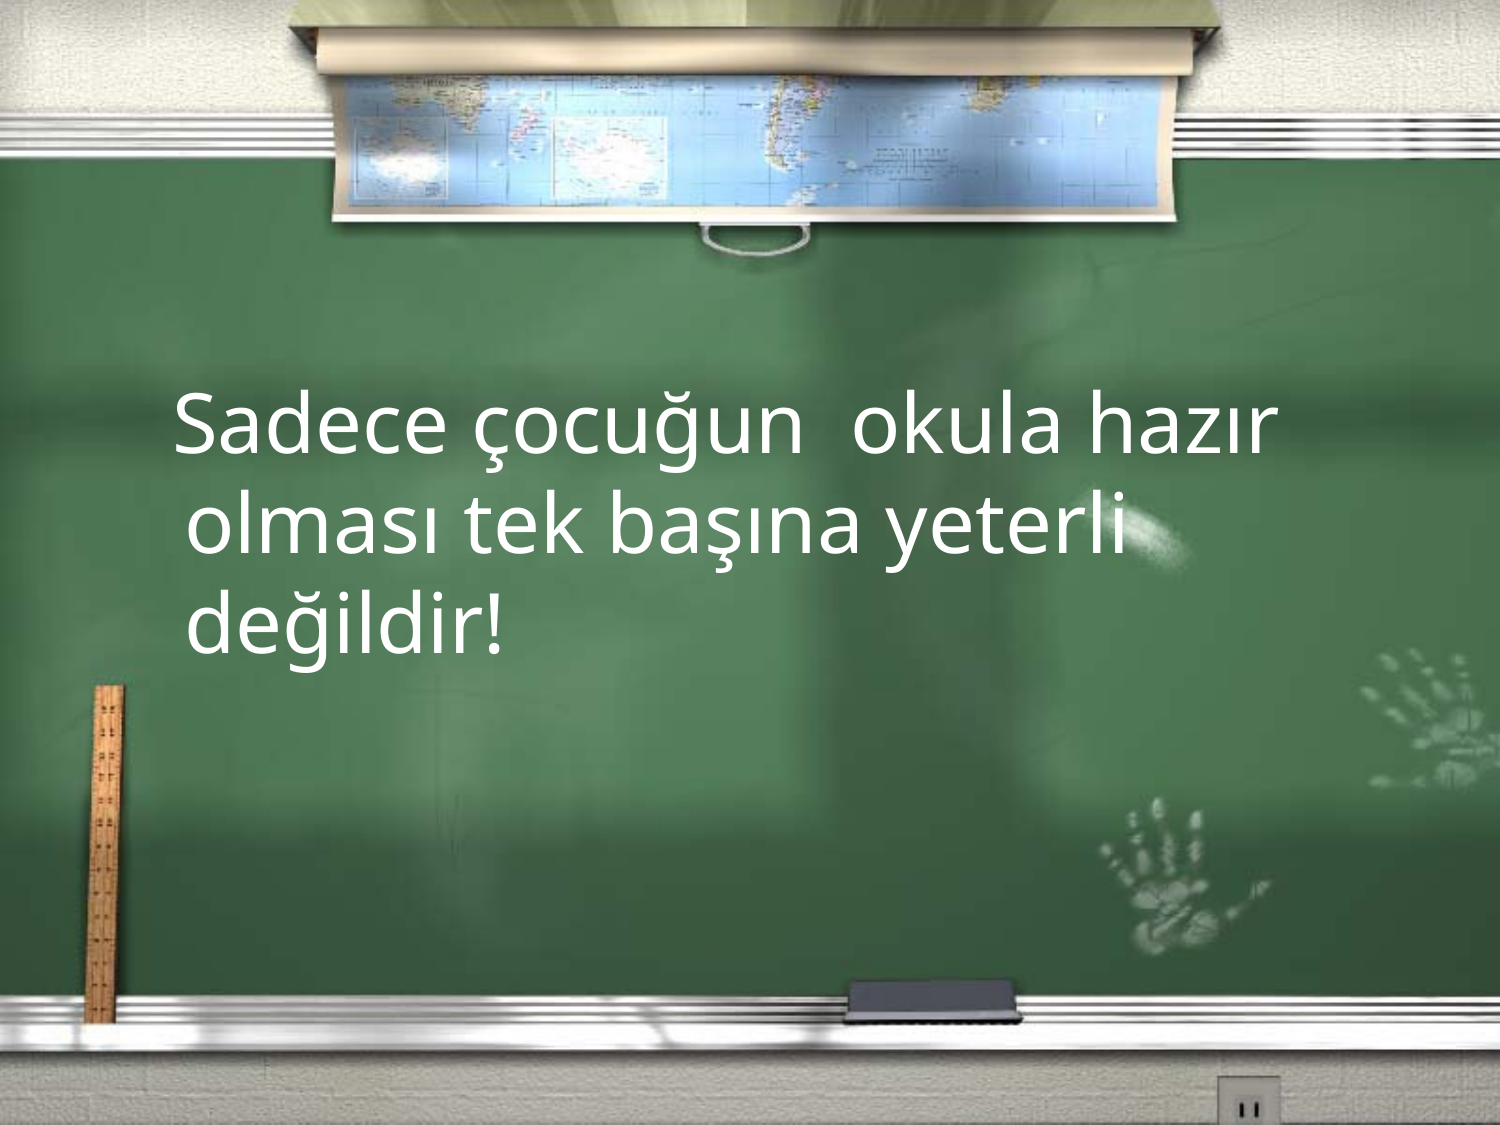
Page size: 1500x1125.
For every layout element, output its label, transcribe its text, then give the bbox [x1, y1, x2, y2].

list Sadece çocuğun okula hazır olması tek başına yeterli değildir! [112, 362, 1388, 938]
picture [0, 0, 1500, 1125]
